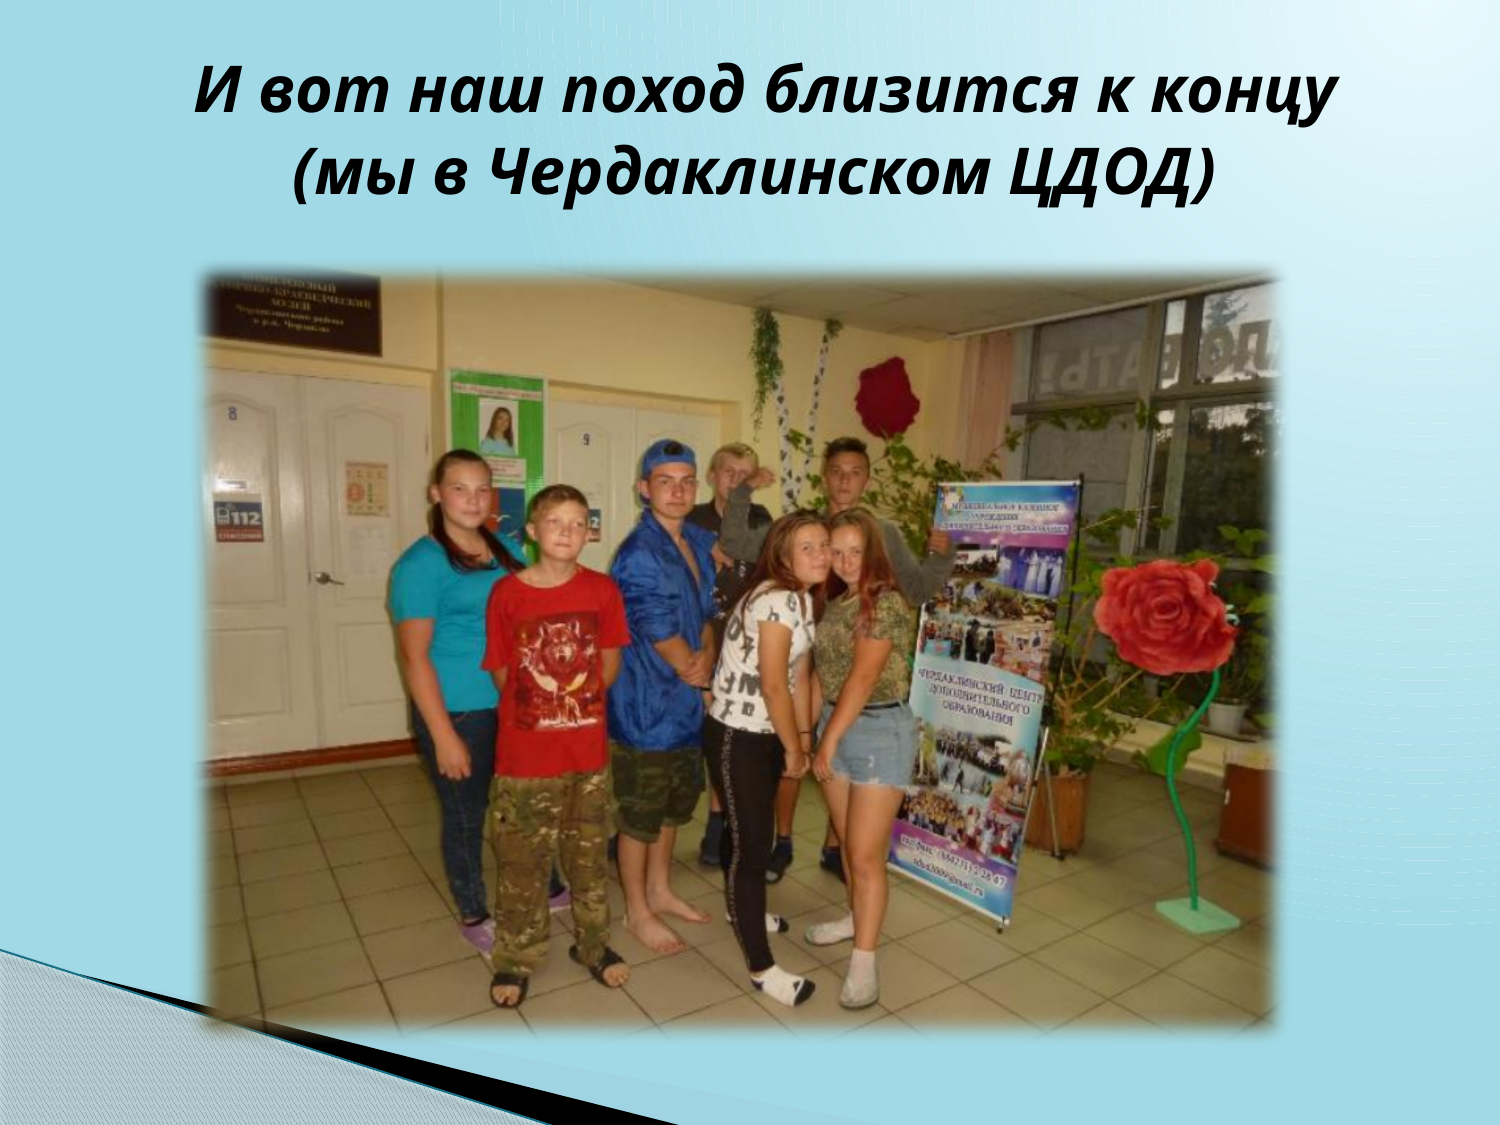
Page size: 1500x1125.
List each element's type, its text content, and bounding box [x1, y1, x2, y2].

title И вот наш поход близится к концу (мы в Чердаклинском ЦДОД) [135, 0, 1374, 235]
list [187, 257, 1292, 1047]
